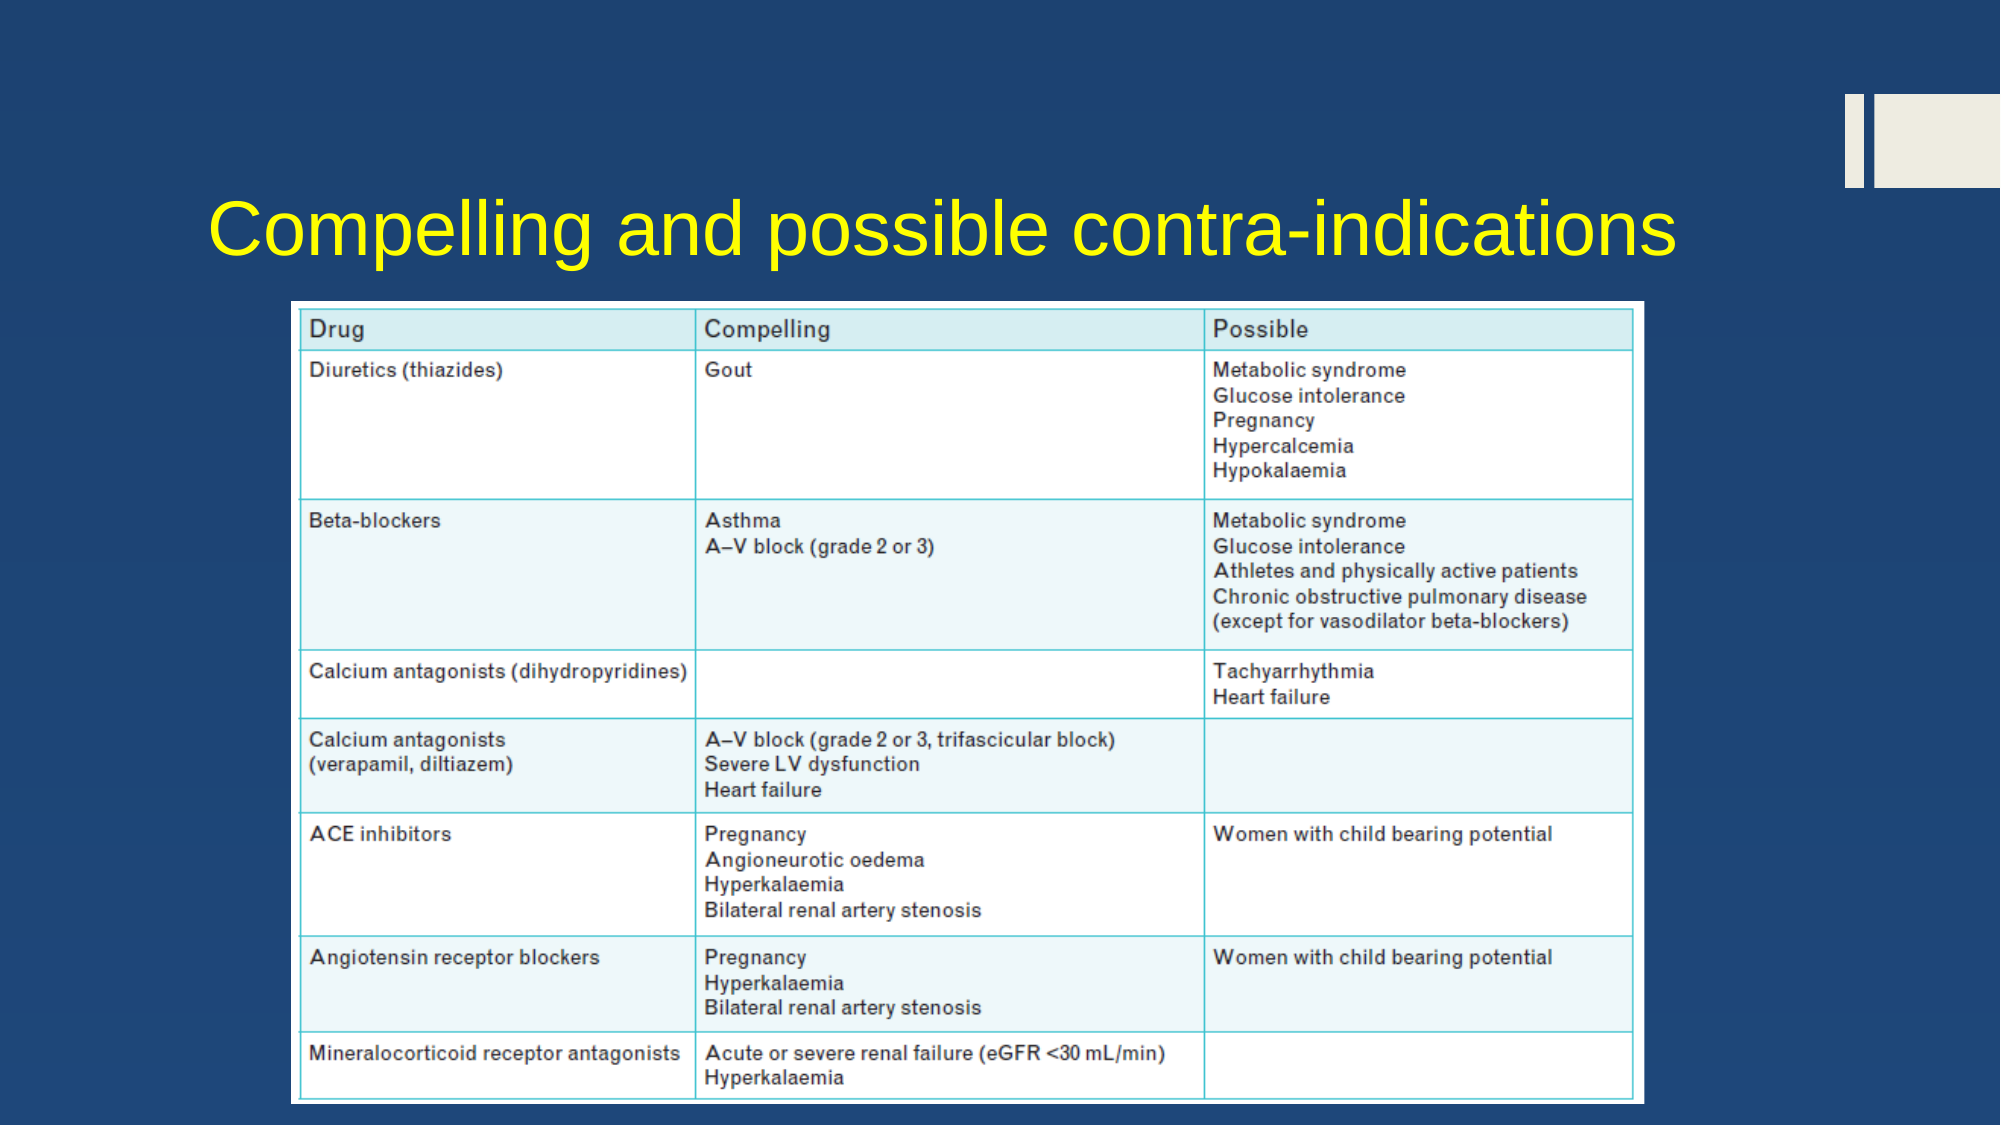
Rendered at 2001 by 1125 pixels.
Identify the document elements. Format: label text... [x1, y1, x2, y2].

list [290, 300, 1645, 1105]
title Compelling and possible contra-indications [192, 89, 1793, 279]
